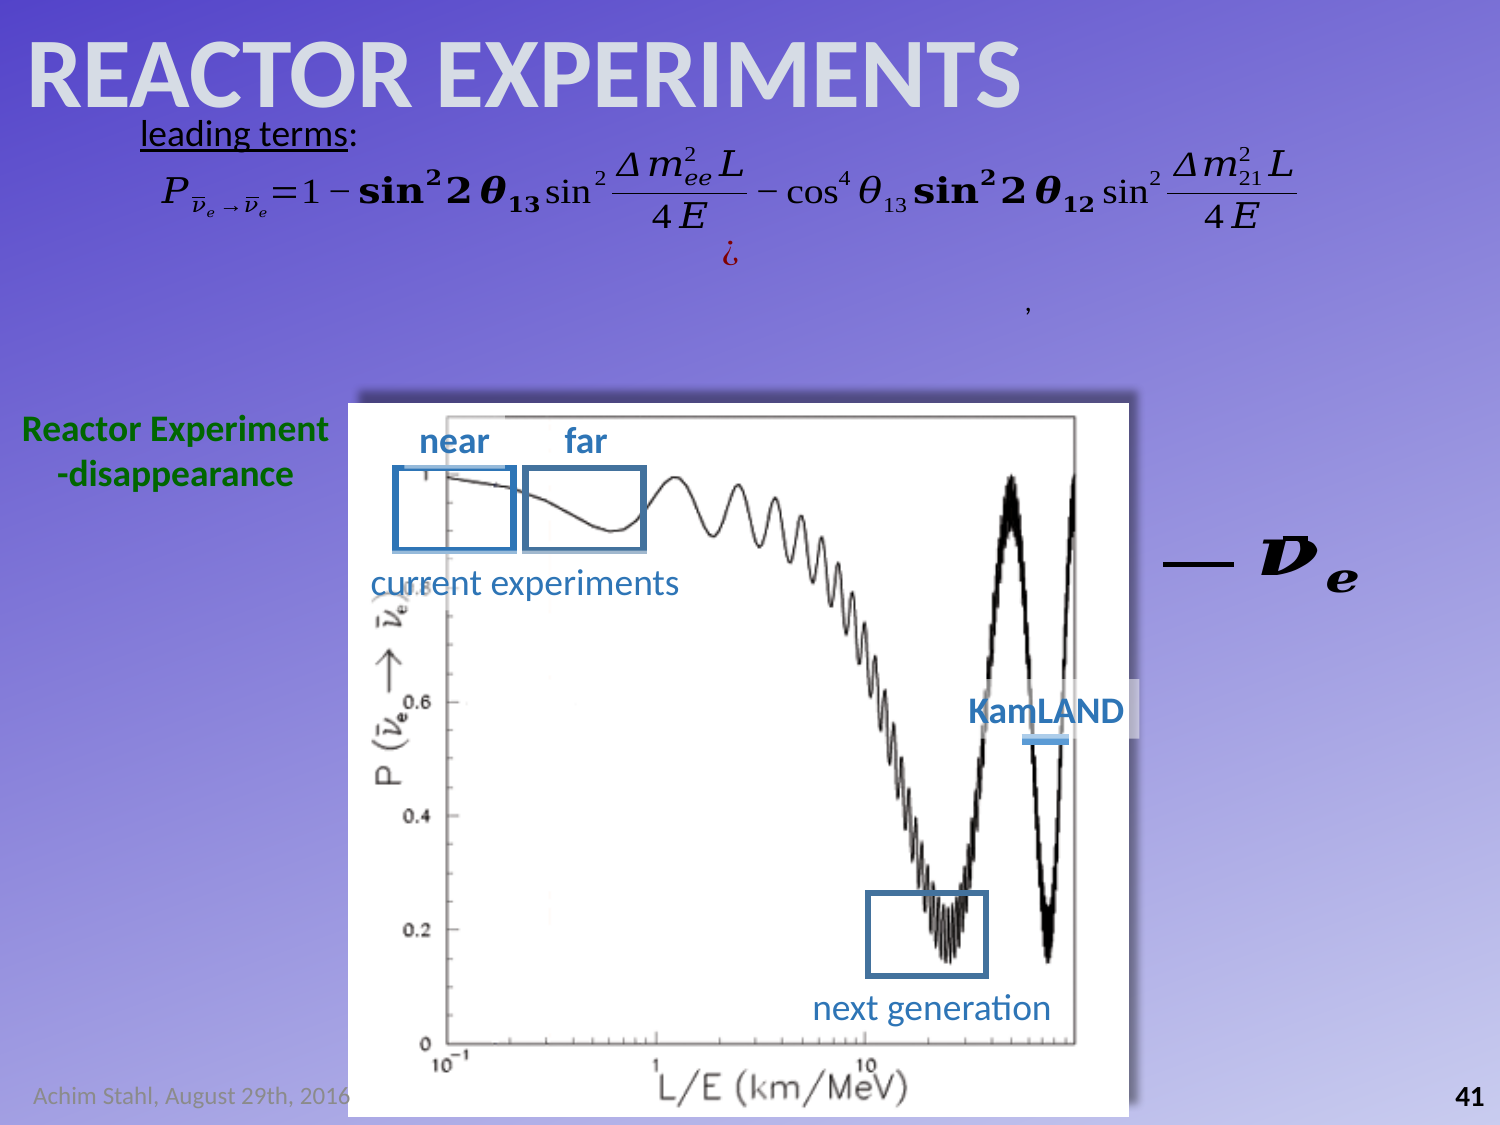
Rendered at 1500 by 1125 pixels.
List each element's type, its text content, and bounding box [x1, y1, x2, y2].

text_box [5, 397, 1360, 1117]
slide_number 41 [1162, 1065, 1500, 1125]
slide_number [18, 1117, 373, 1125]
text_box Reactor Experiments [11, 0, 1039, 135]
text_box leading terms: [125, 135, 374, 162]
